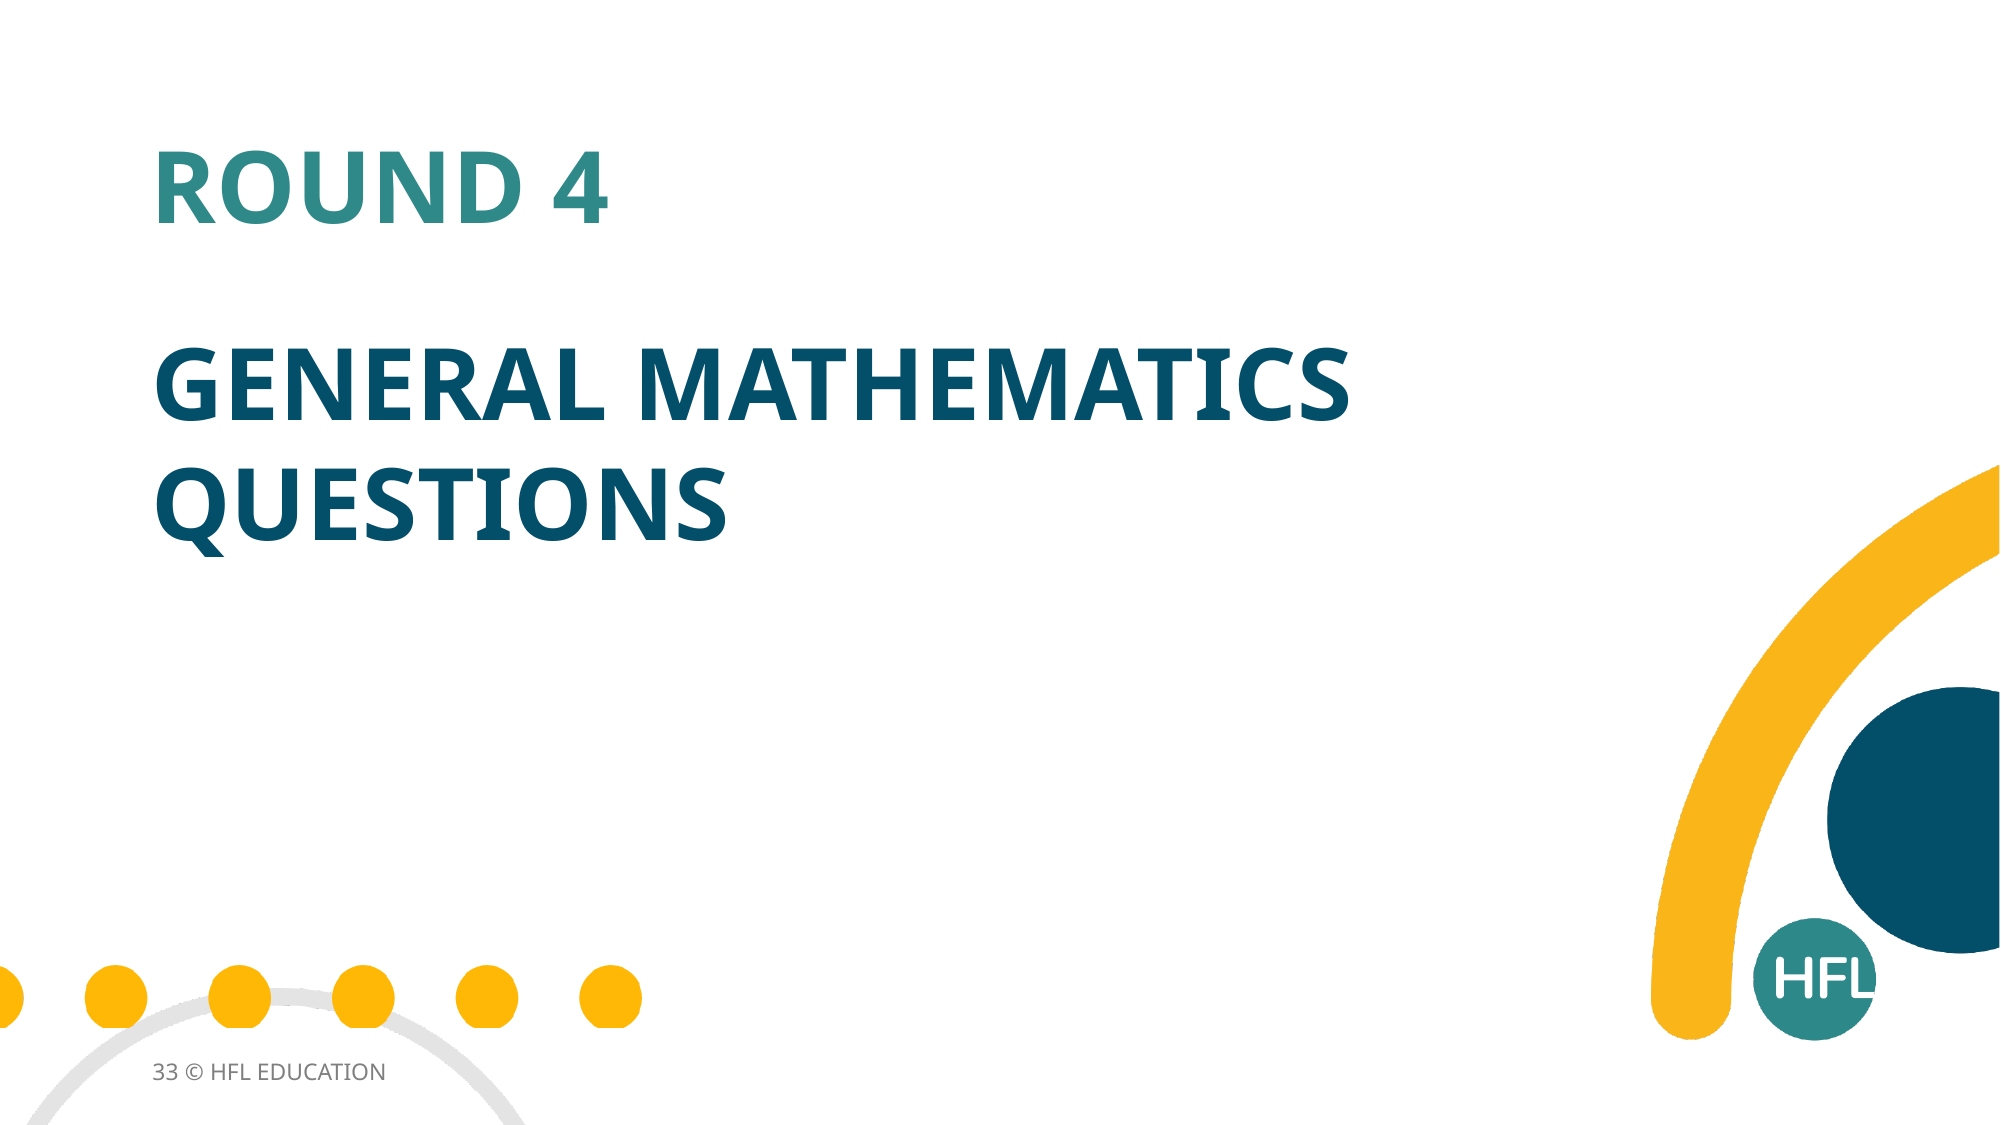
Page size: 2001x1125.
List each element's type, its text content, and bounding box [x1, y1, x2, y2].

picture [20, 984, 562, 1125]
title Round 4 [135, 88, 1613, 278]
picture [1646, 455, 2000, 1046]
list GENERAL MATHEMATICS QUESTIONS [135, 312, 1613, 934]
